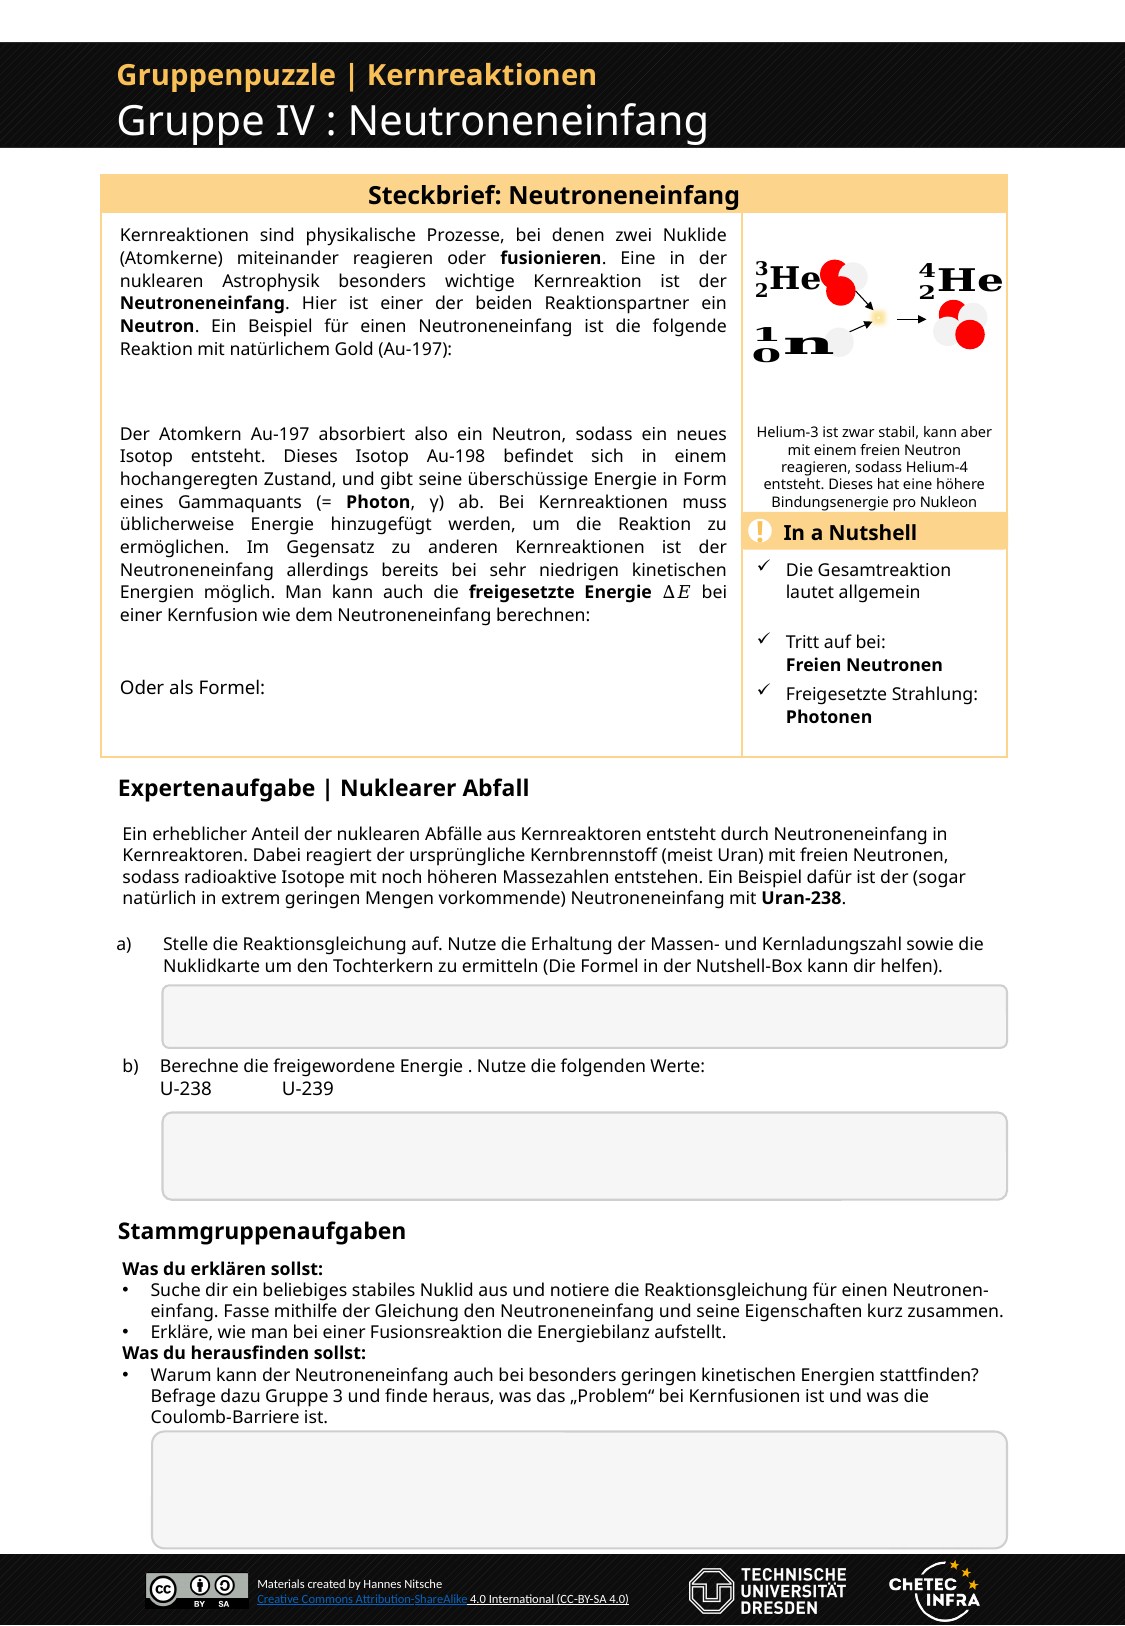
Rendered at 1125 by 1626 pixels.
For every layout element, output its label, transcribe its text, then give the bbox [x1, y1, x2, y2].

text_box Materials created by Hannes Nitsche Creative Commons Attribution-ShareAlike 4.0 International (CC-BY-SA 4.0) [242, 1557, 652, 1624]
picture [145, 1572, 249, 1609]
text_box [100, 213, 1008, 758]
text_box [150, 1430, 1009, 1550]
text_box Steckbrief: Neutroneneinfang [105, 172, 1004, 218]
text_box [1004, 176, 1008, 213]
text_box [161, 1111, 1009, 1201]
text_box Ein erheblicher Anteil der nuklearen Abfälle aus Kernreaktoren entsteht durch Neutroneneinfang in Kernreaktoren. Dabei reagiert der ursprüngliche Kernbrennstoff (meist Uran) mit freien Neutronen, sodass radioaktive Isotope mit noch höheren Massezahlen entstehen. Ein Beispiel dafür ist der (sogar natürlich in extrem geringen Mengen vorkommende) Neutroneneinfang mit Uran-238. [101, 815, 1008, 916]
text_box Helium-3 ist zwar stabil, kann aber mit einem freien Neutron reagieren, sodass Helium-4 entsteht. Dieses hat eine höhere Bindungsenergie pro Nukleon [754, 423, 995, 511]
text_box Was du erklären sollst: Suche dir ein beliebiges stabiles Nuklid aus und notiere die Reaktionsgleichung für einen Neutronen-einfang. Fasse mithilfe der Gleichung den Neutroneneinfang und seine Eigenschaften kurz zusammen. Erkläre, wie man bei einer Fusionsreaktion die Energiebilanz aufstellt. Was du herausfinden sollst: Warum kann der Neutroneneinfang auch bei besonders geringen kinetischen Energien stattfinden? Befrage dazu Gruppe 3 und finde heraus, was das „Problem“ bei Kernfusionen ist und was die Coulomb-Barriere ist. [101, 1249, 1022, 1435]
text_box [743, 511, 1008, 746]
text_box [161, 984, 1009, 1049]
text_box Stelle die Reaktionsgleichung auf. Nutze die Erhaltung der Massen- und Kernladungszahl sowie die Nuklidkarte um den Tochterkern zu ermitteln (Die Formel in der Nutshell-Box kann dir helfen). [101, 923, 1008, 984]
title Gruppe IV : Neutroneneinfang [101, 51, 1048, 152]
picture [689, 1568, 846, 1614]
text_box Expertenaufgabe | Nuklearer Abfall [103, 766, 991, 809]
picture [888, 1545, 980, 1625]
text_box Stammgruppenaufgaben [103, 1209, 991, 1249]
text_box [100, 176, 105, 213]
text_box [751, 257, 1006, 368]
